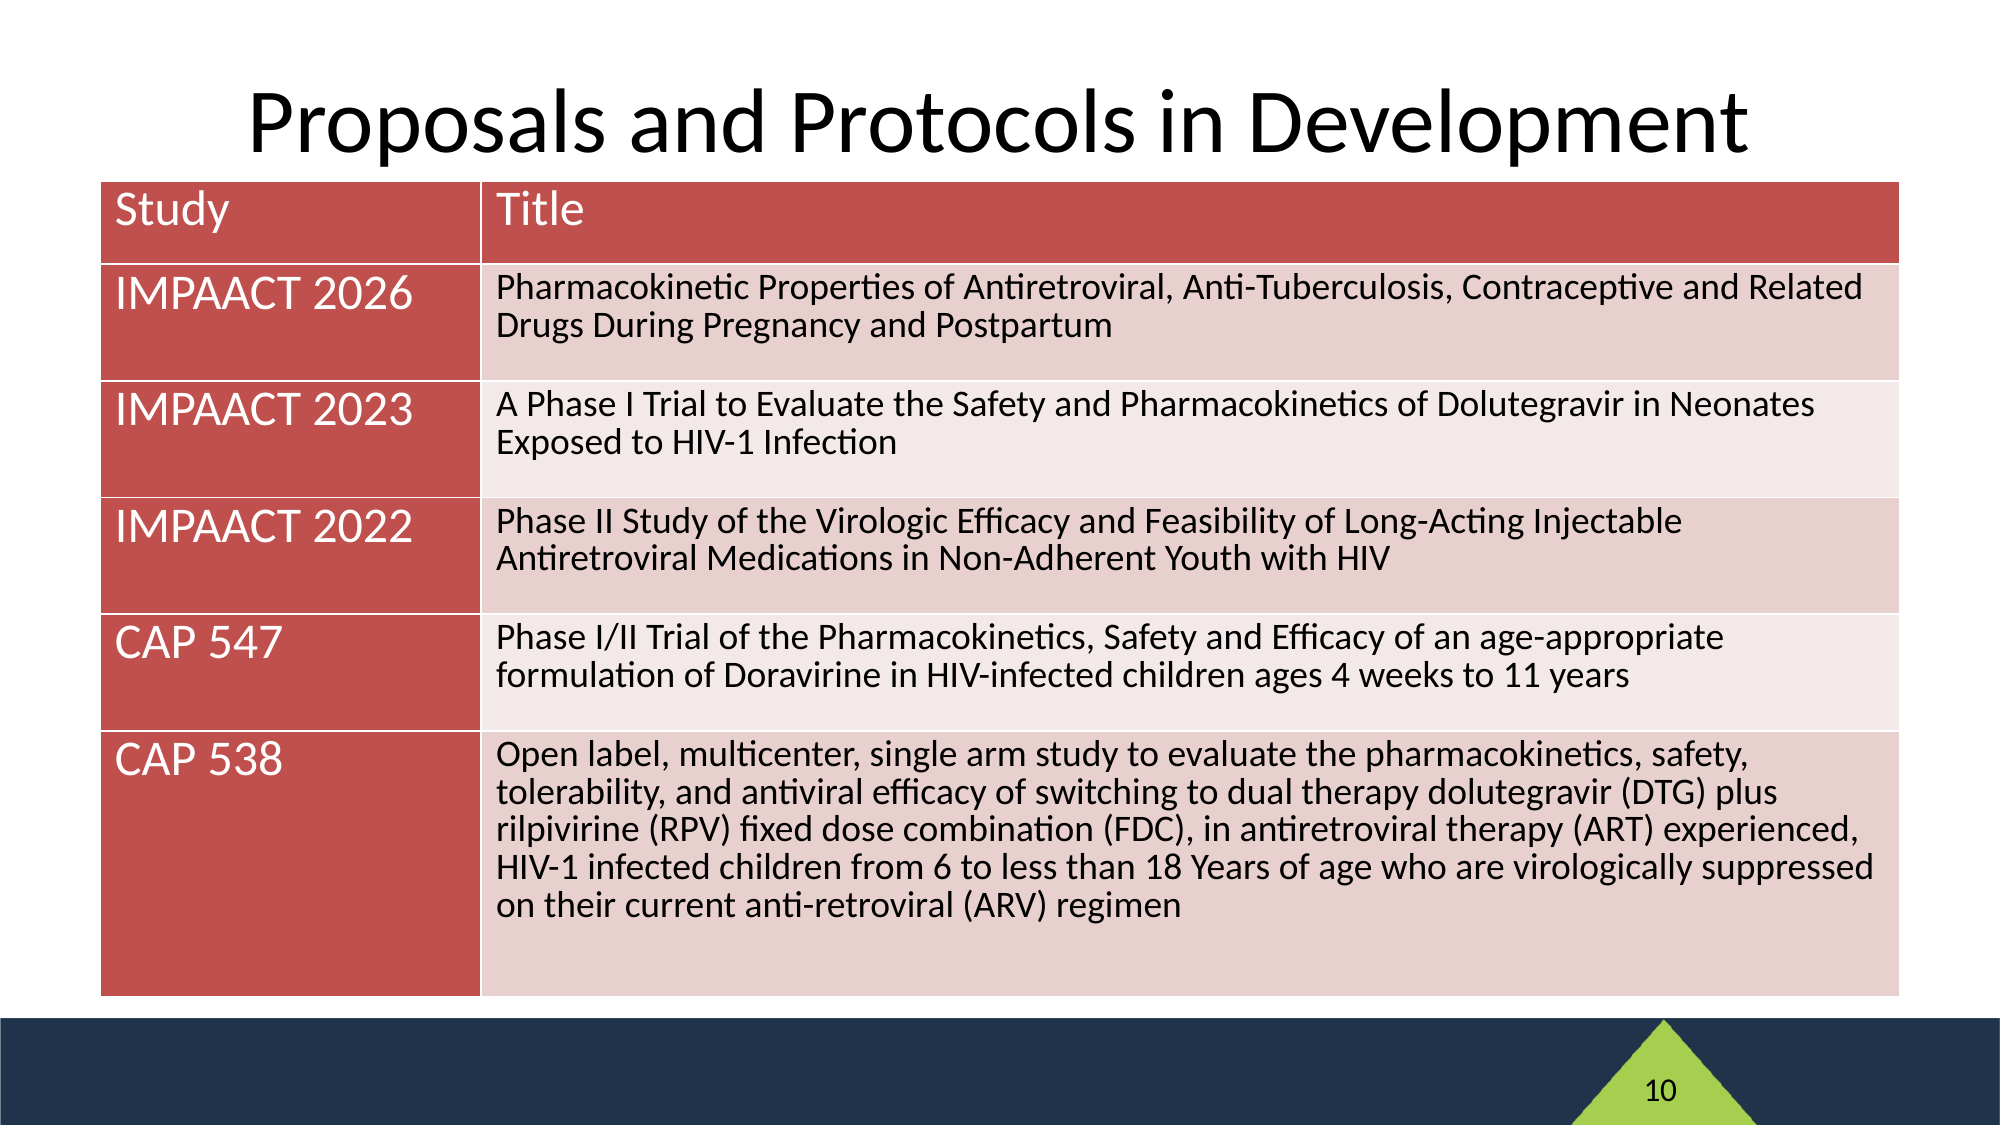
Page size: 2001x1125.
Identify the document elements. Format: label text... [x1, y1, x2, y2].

picture [0, 1018, 2000, 1125]
table_cell IMPAACT 2022 [101, 498, 480, 613]
table_cell A Phase I Trial to Evaluate the Safety and Pharmacokinetics of Dolutegravir in Neonates Exposed to HIV-1 Infection [482, 382, 1899, 497]
table_cell Open label, multicenter, single arm study to evaluate the pharmacokinetics, safety, tolerability, and antiviral efficacy of switching to dual therapy dolutegravir (DTG) plus rilpivirine (RPV) fixed dose combination (FDC), in antiretroviral therapy (ART) experienced, HIV-1 infected children from 6 to less than 18 Years of age who are virologically suppressed on their current anti-retroviral (ARV) regimen [482, 732, 1899, 996]
table_cell Phase I/II Trial of the Pharmacokinetics, Safety and Efficacy of an age-appropriate formulation of Doravirine in HIV-infected children ages 4 weeks to 11 years [482, 615, 1899, 730]
table_cell Phase II Study of the Virologic Efficacy and Feasibility of Long-Acting Injectable Antiretroviral Medications in Non-Adherent Youth with HIV [482, 498, 1899, 613]
table_cell IMPAACT 2023 [101, 382, 480, 497]
table_cell IMPAACT 2026 [101, 265, 480, 380]
title Proposals and Protocols in Development [99, 0, 1900, 180]
table_cell CAP 538 [101, 732, 480, 996]
table_header Title [482, 182, 1899, 263]
table_cell Pharmacokinetic Properties of Antiretroviral, Anti-Tuberculosis, Contraceptive and Related Drugs During Pregnancy and Postpartum [482, 265, 1899, 380]
table_cell CAP 547 [101, 615, 480, 730]
table_header Study [101, 182, 480, 263]
